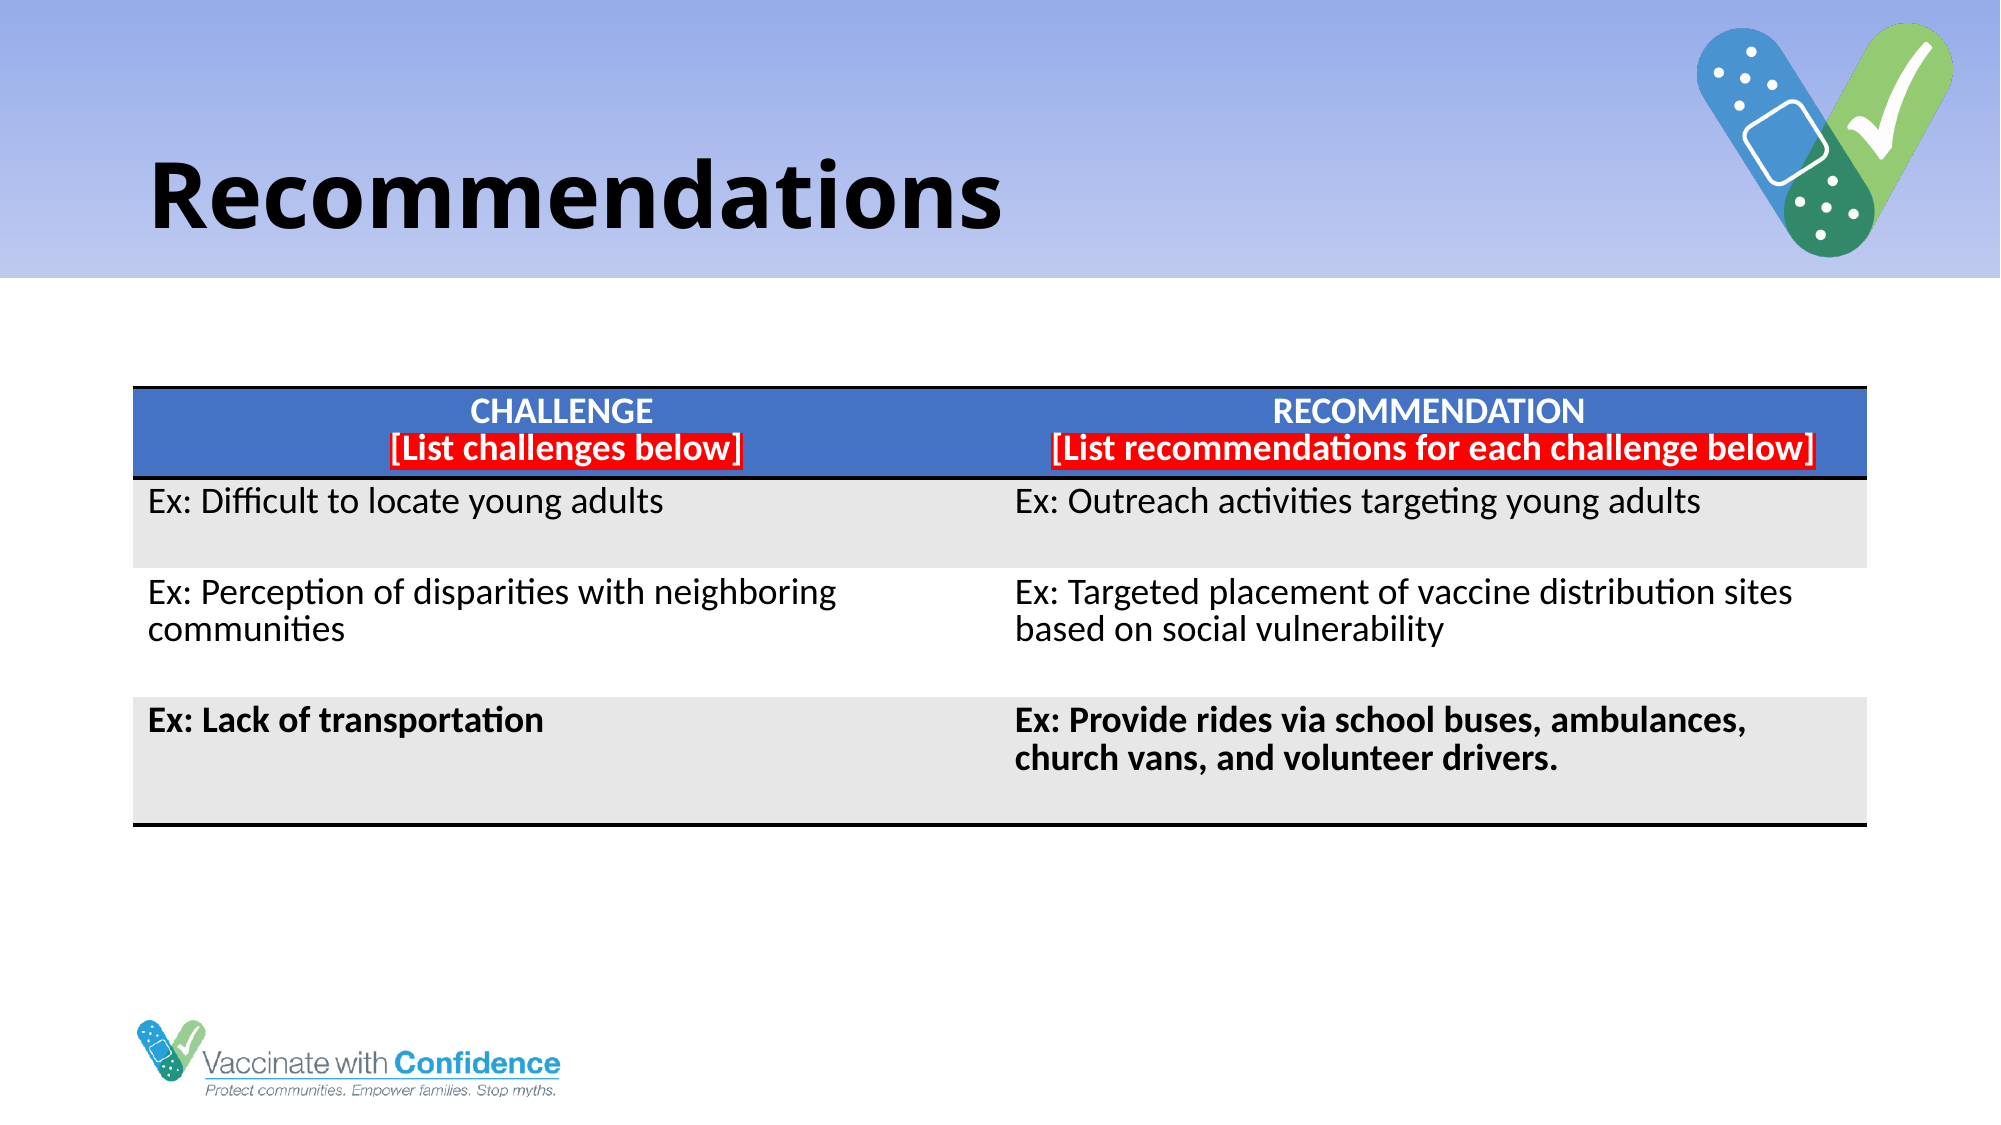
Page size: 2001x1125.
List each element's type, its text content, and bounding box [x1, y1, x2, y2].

table_cell Ex: Difficult to locate young adults [133, 480, 1000, 568]
table_header CHALLENGE [List challenges below] [133, 389, 1000, 476]
table_cell Ex: Outreach activities targeting young adults [1000, 480, 1867, 568]
table_cell Ex: Provide rides via school buses, ambulances, church vans, and volunteer drivers. [1000, 697, 1867, 823]
picture [1687, 11, 1961, 266]
table_cell Ex: Targeted placement of vaccine distribution sites based on social vulnerability [1000, 568, 1867, 697]
table_header RECOMMENDATION [List recommendations for each challenge below] [1000, 389, 1867, 476]
title Recommendations [132, 95, 1868, 255]
table_cell Ex: Perception of disparities with neighboring communities [133, 568, 1000, 697]
picture [137, 1020, 562, 1097]
table_cell Ex: Lack of transportation [133, 697, 1000, 823]
